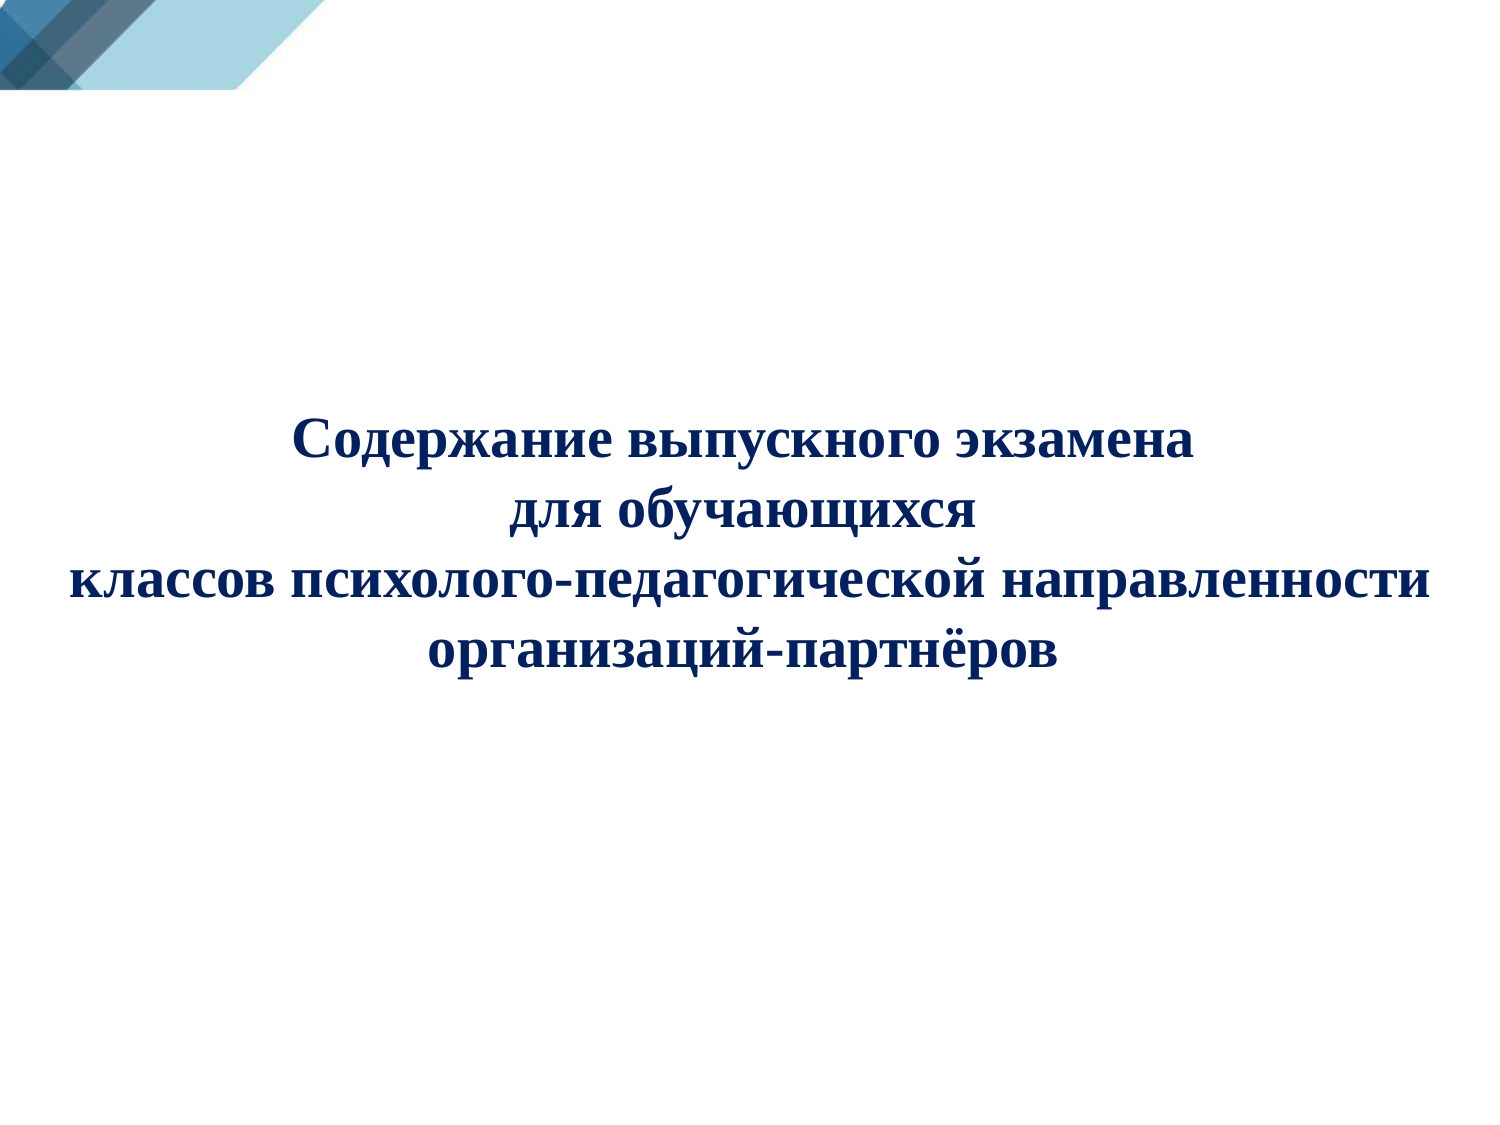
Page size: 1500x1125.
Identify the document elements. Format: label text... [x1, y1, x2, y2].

text_box Содержание выпускного экзамена для обучающихся классов психолого-педагогической направленности организаций-партнёров [33, 260, 1468, 757]
picture [0, 0, 327, 92]
